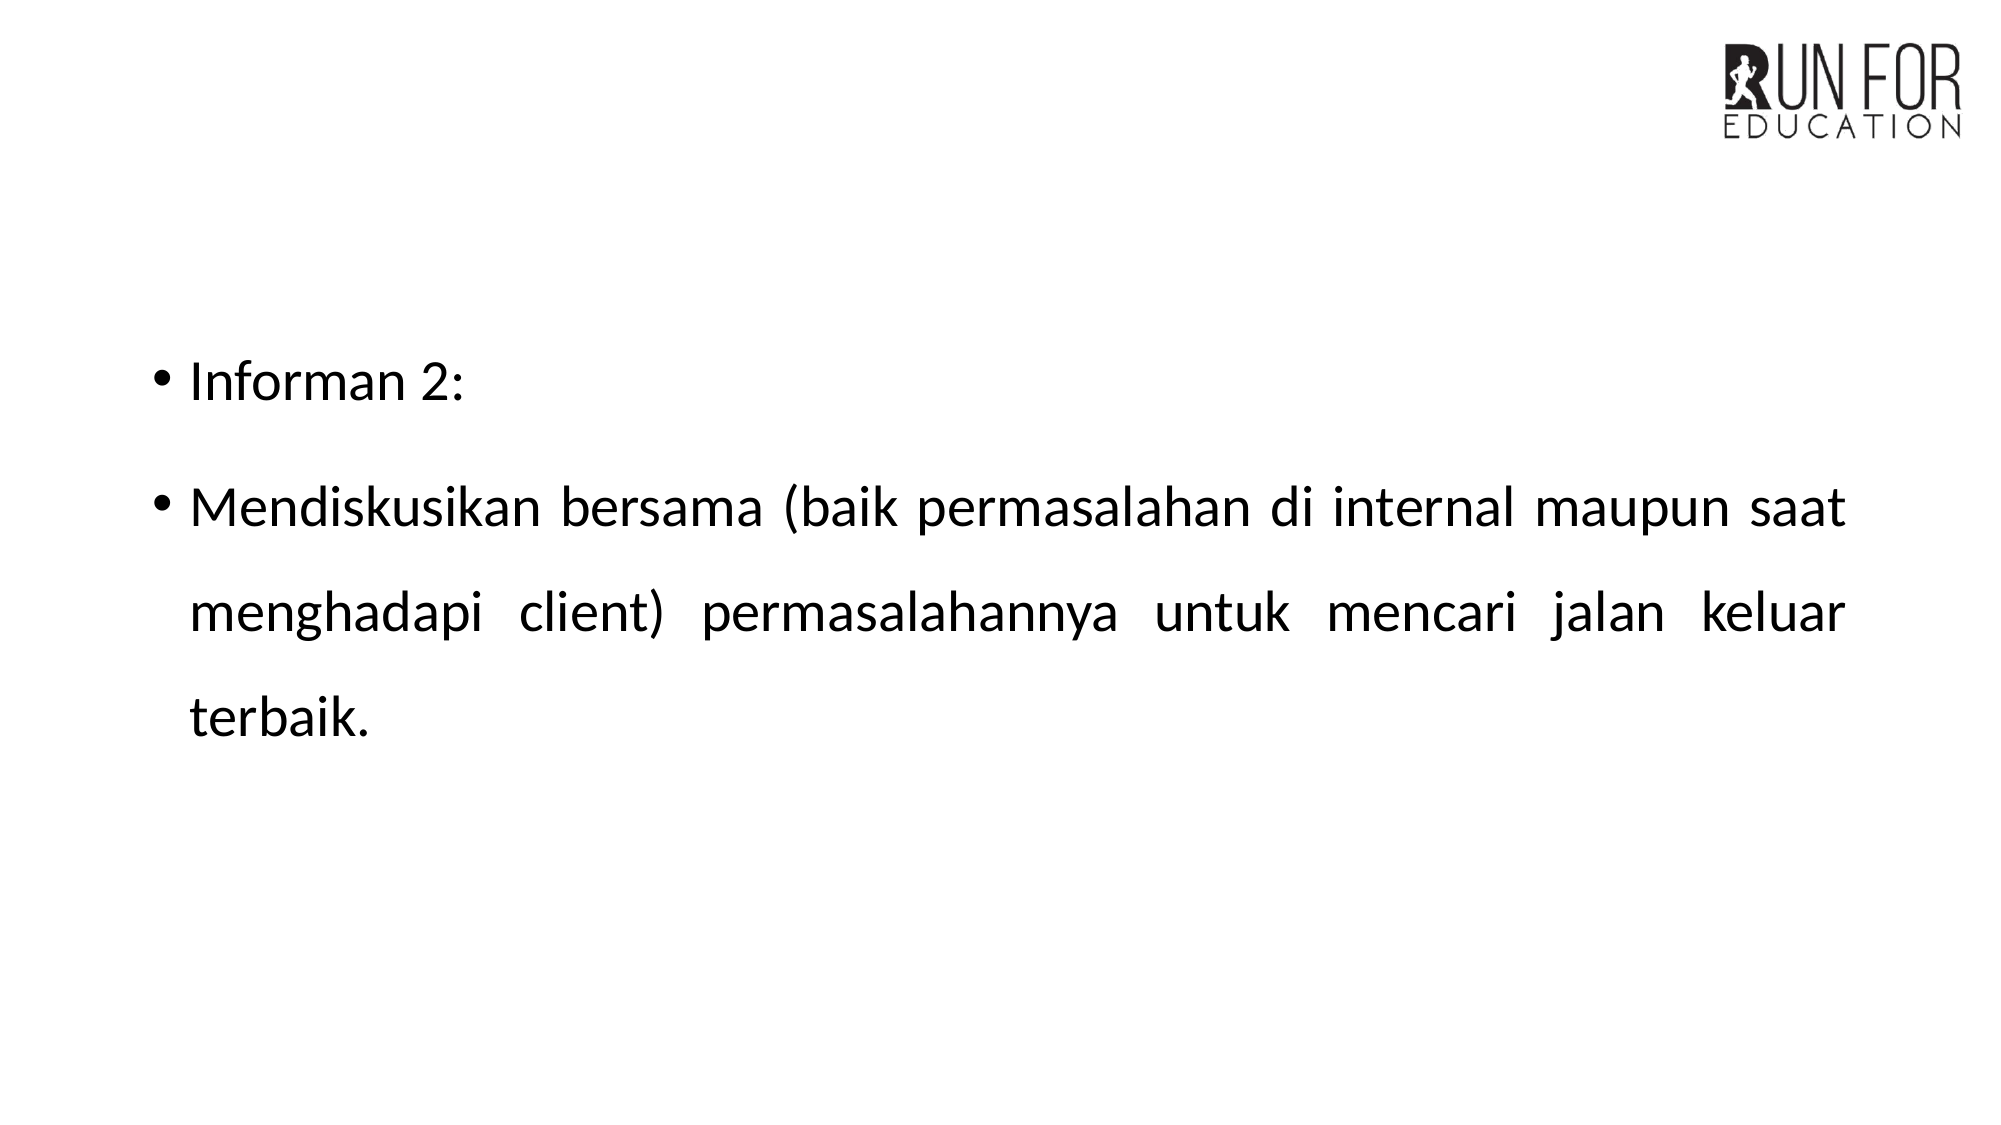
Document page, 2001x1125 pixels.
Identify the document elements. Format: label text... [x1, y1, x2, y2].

picture [1722, 29, 1964, 147]
list Informan 2: Mendiskusikan bersama (baik permasalahan di internal maupun saat menghadapi client) permasalahannya untuk mencari jalan keluar terbaik. [137, 299, 1863, 1014]
